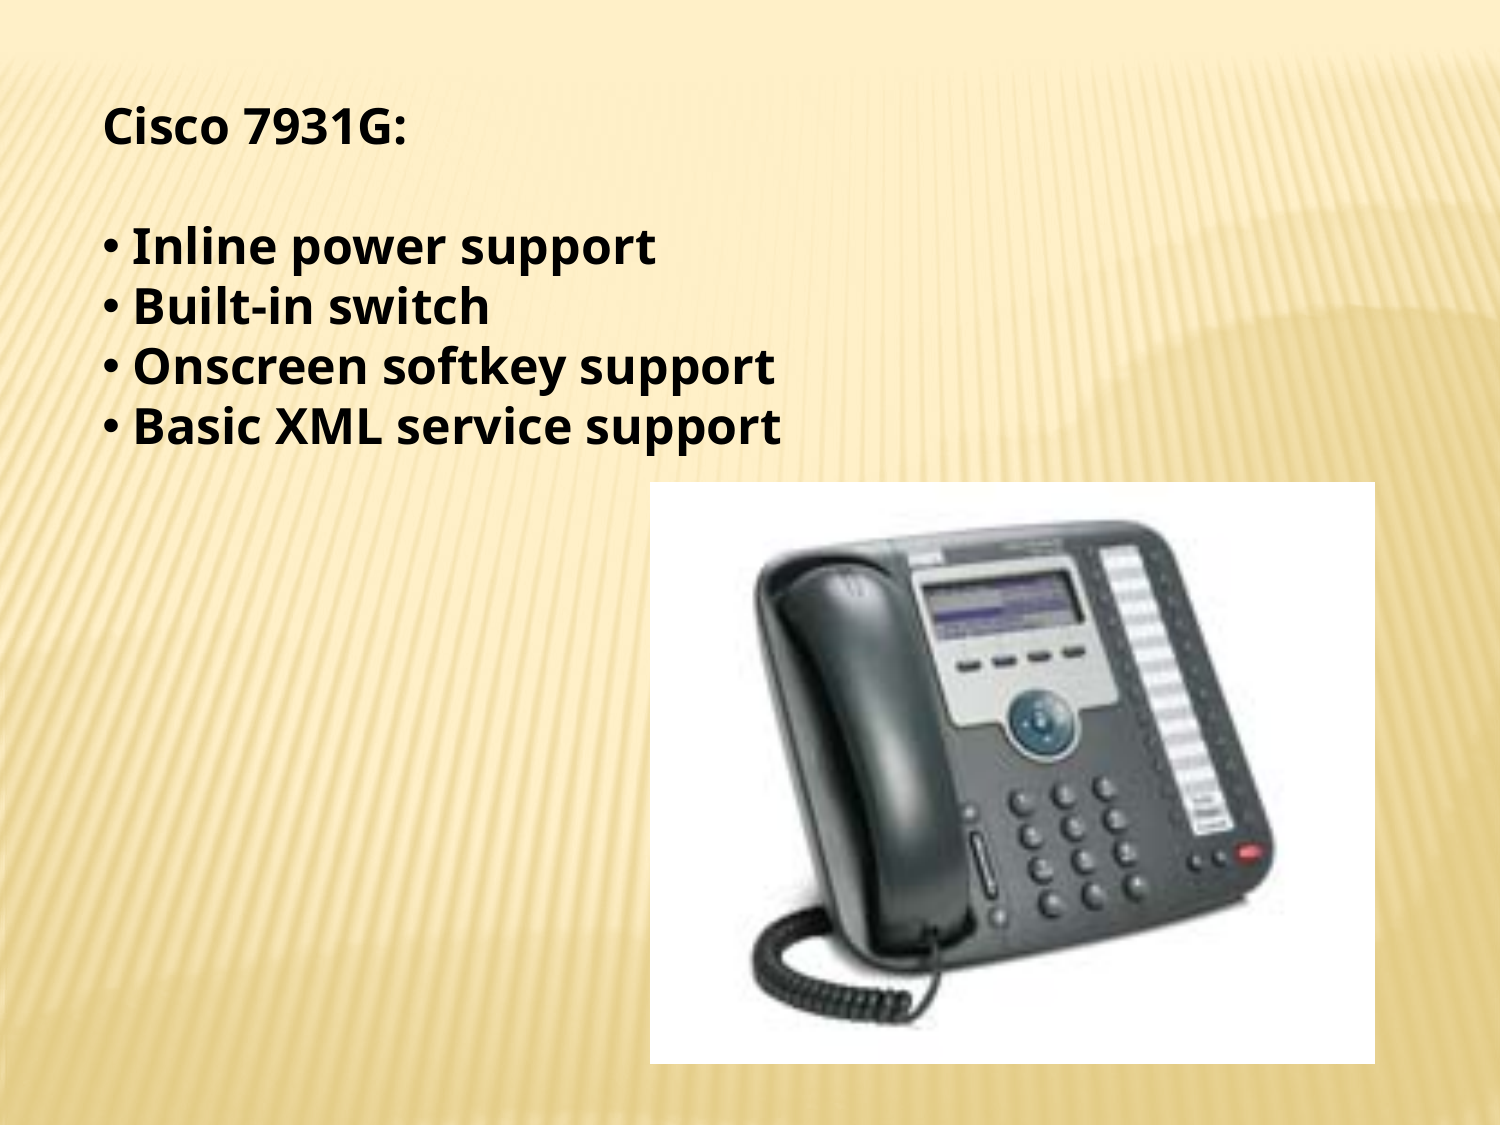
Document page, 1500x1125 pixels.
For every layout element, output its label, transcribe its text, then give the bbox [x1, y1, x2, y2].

text_box Cisco 7931G: Inline power support Built-in switch Onscreen softkey support Basic XML service support [87, 87, 1450, 463]
picture [649, 482, 1376, 1064]
